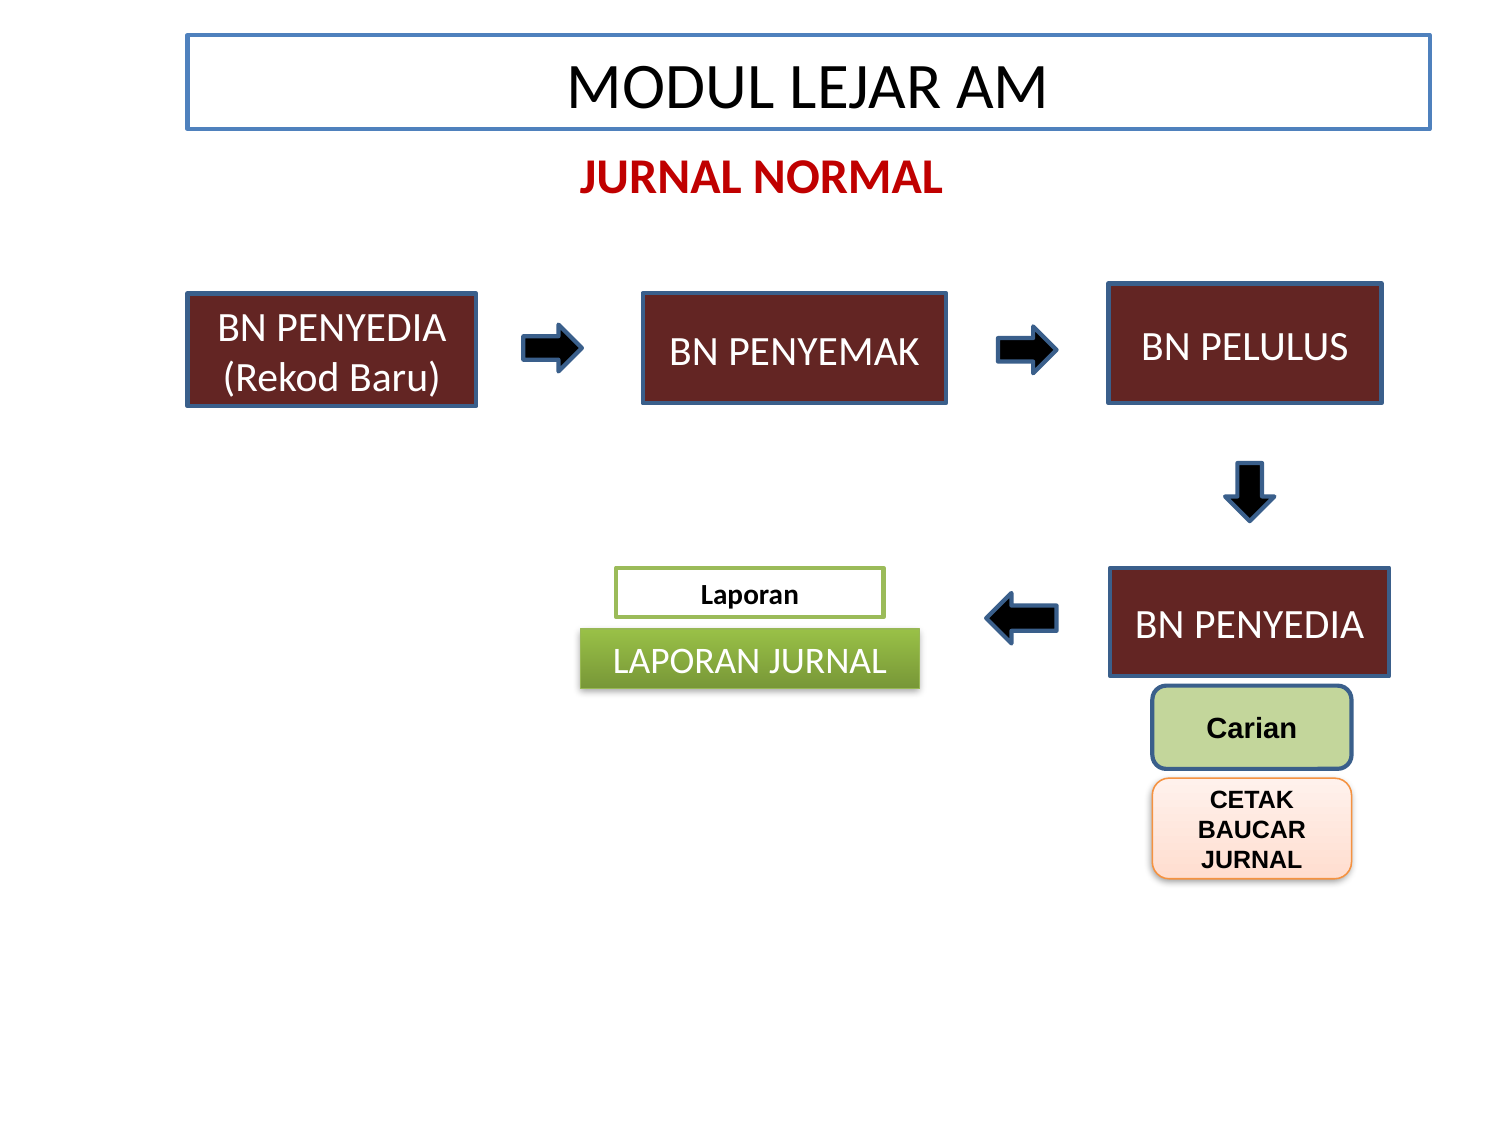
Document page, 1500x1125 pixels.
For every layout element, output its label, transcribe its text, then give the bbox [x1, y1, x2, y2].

text_box [1223, 460, 1277, 524]
text_box [995, 324, 1059, 376]
text_box Laporan [614, 566, 886, 619]
text_box CETAK BAUCAR JURNAL [1151, 777, 1353, 880]
text_box BN PENYEDIA [1108, 566, 1391, 678]
text_box JURNAL NORMAL [562, 135, 961, 211]
text_box [521, 322, 584, 374]
title MODUL LEJAR AM [185, 33, 1432, 131]
text_box Carian [1150, 683, 1354, 771]
text_box BN PENYEDIA (Rekod Baru) [185, 291, 478, 408]
text_box LAPORAN JURNAL [580, 628, 920, 689]
text_box BN PELULUS [1106, 281, 1384, 405]
text_box BN PENYEMAK [641, 291, 948, 405]
text_box [984, 591, 1059, 646]
